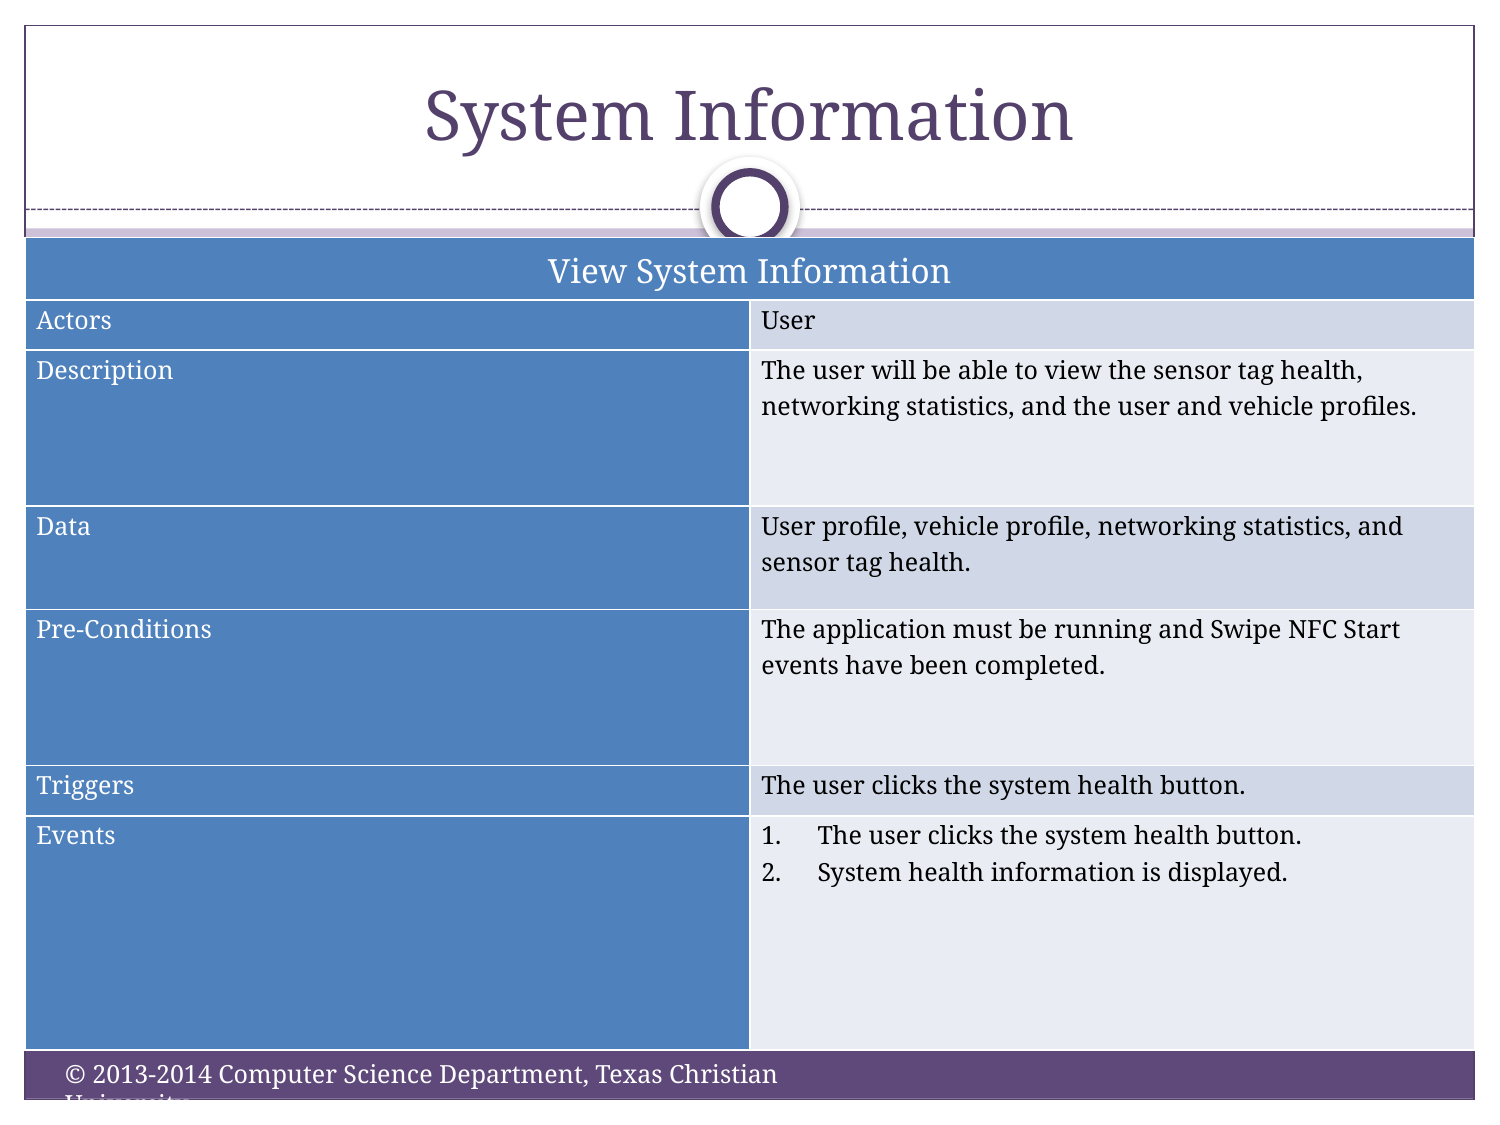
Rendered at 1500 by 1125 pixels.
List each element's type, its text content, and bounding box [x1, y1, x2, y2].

table_header View System Information [26, 238, 1474, 299]
table_cell Data [26, 507, 749, 609]
title System Information [49, 37, 1450, 162]
table_cell Triggers [26, 766, 749, 815]
table_cell The user will be able to view the sensor tag health, networking statistics, and the user and vehicle profiles. [751, 351, 1474, 505]
table_cell Actors [26, 301, 749, 349]
table_cell The user clicks the system health button. System health information is displayed. [751, 817, 1474, 1049]
footer © 2013-2014 Computer Science Department, Texas Christian University [50, 1051, 888, 1112]
table_cell The user clicks the system health button. [751, 766, 1474, 815]
table_cell The application must be running and Swipe NFC Start events have been completed. [751, 610, 1474, 765]
table_cell User [751, 301, 1474, 349]
table_cell User profile, vehicle profile, networking statistics, and sensor tag health. [751, 507, 1474, 609]
table_cell Events [26, 817, 749, 1049]
table_cell Description [26, 351, 749, 505]
table_cell Pre-Conditions [26, 610, 749, 765]
